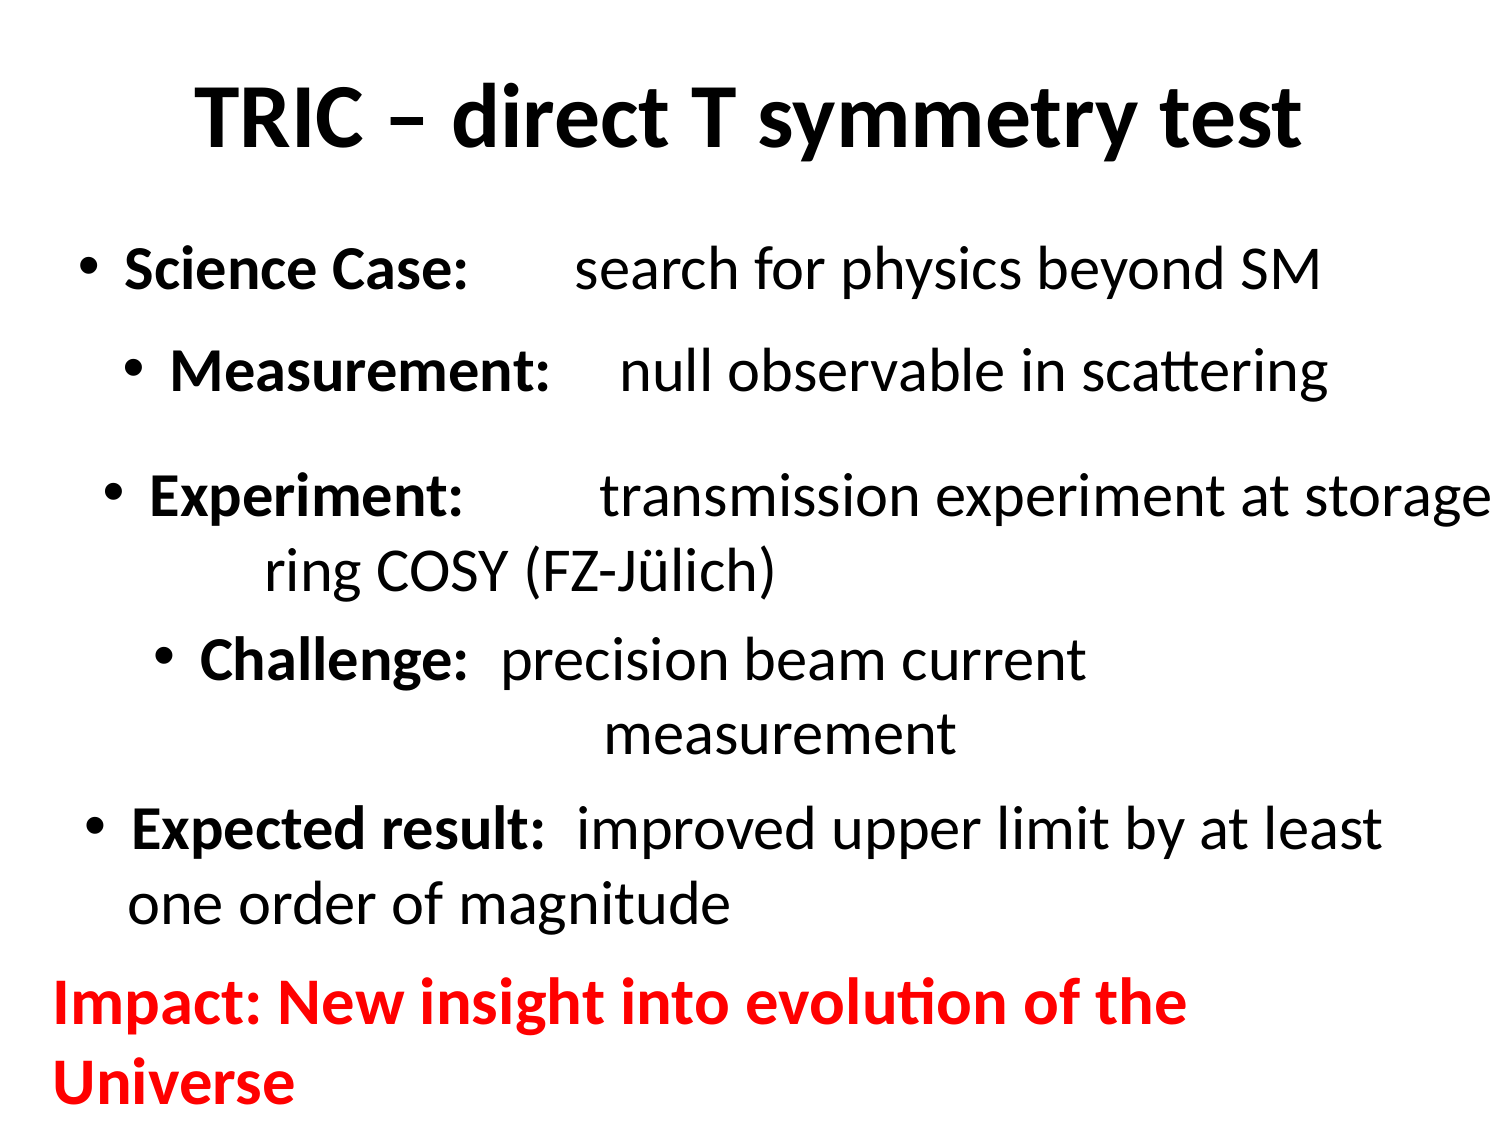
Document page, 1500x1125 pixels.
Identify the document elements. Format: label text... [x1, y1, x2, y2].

text_box Experiment: transmission experiment at storage ring COSY (FZ-Jülich) [87, 446, 1500, 611]
text_box Impact: New insight into evolution of the Universe [37, 950, 1463, 1125]
text_box Science Case: search for physics beyond SM [63, 219, 1339, 310]
text_box Challenge: precision beam current measurement [138, 610, 1118, 775]
text_box TRIC – direct T symmetry test [74, 47, 1425, 174]
text_box Expected result: improved upper limit by at least one order of magnitude [69, 780, 1414, 945]
